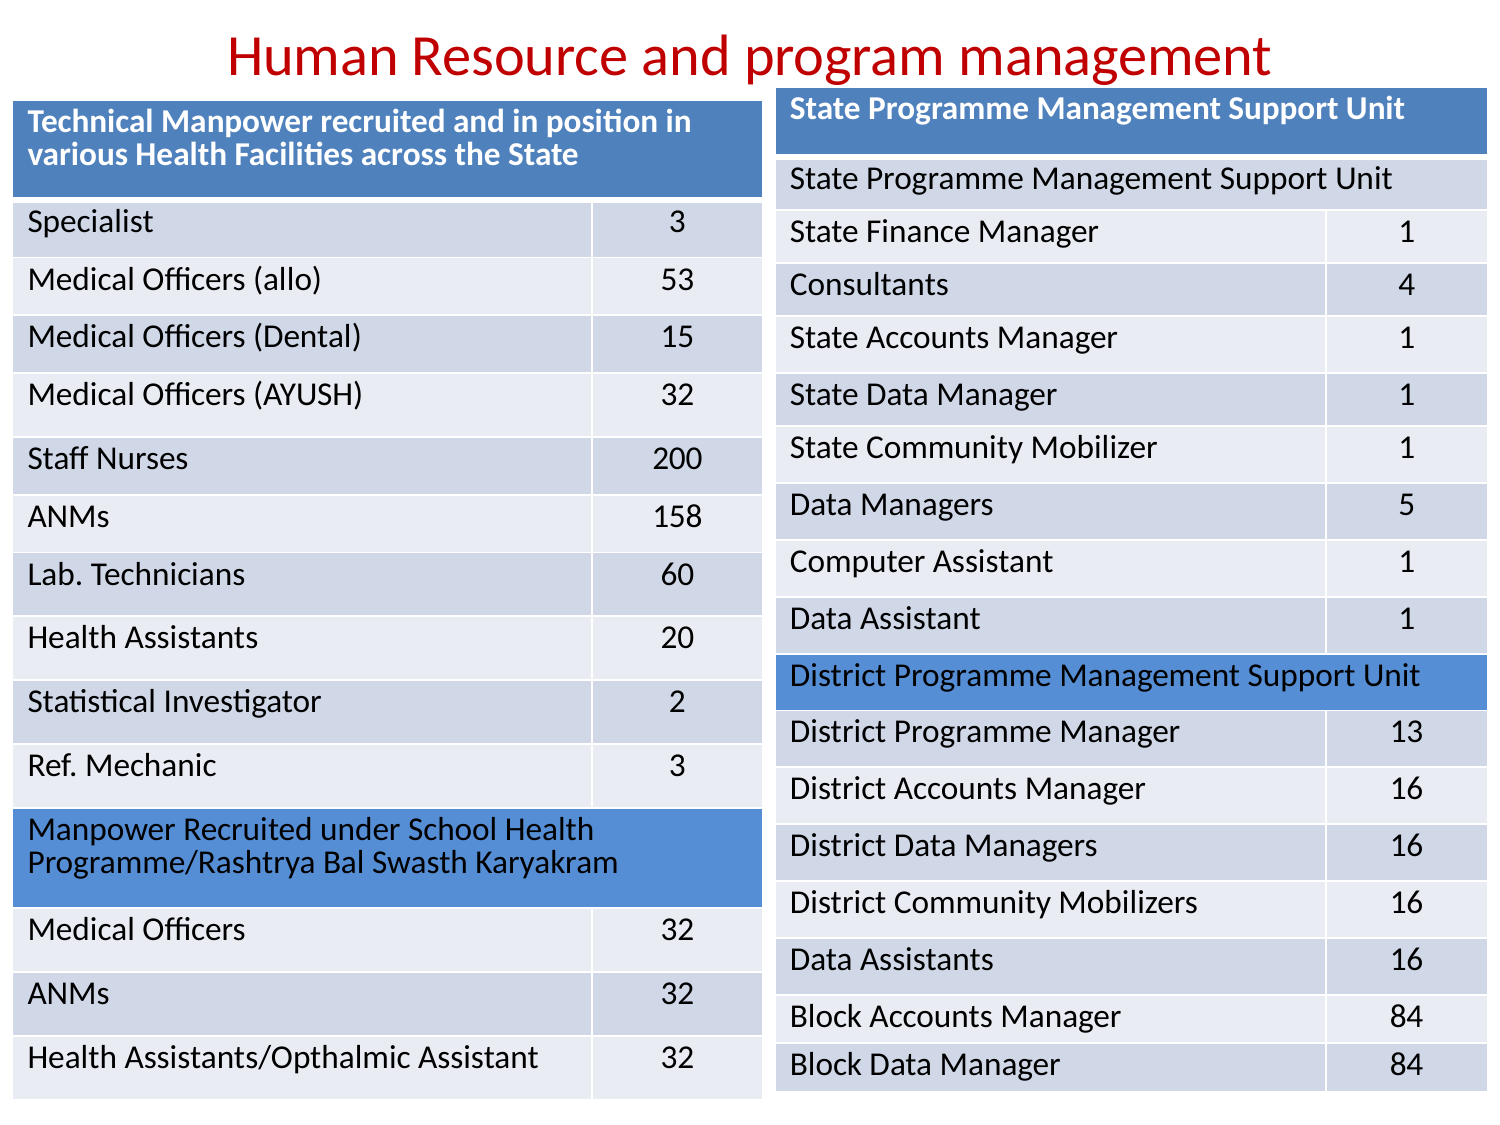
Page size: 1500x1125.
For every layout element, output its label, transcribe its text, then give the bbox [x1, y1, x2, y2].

table_cell 53 [593, 258, 762, 314]
table_cell 1 [1327, 598, 1487, 653]
table_cell 32 [593, 973, 762, 1035]
table_cell 1 [1327, 541, 1487, 596]
table_cell Ref. Mechanic [13, 745, 591, 807]
table_cell Data Assistants [776, 939, 1325, 994]
table_cell 1 [1327, 317, 1487, 372]
table_cell 5 [1327, 484, 1487, 539]
title Human Resource and program management [75, 12, 1425, 93]
table_cell 16 [1327, 882, 1487, 937]
table_cell 2 [593, 681, 762, 743]
table_cell 84 [1327, 1044, 1487, 1091]
table_cell Health Assistants [13, 617, 591, 679]
table_cell 16 [1327, 825, 1487, 880]
table_cell 32 [593, 1037, 762, 1099]
table_cell 3 [593, 203, 762, 257]
table_cell 200 [593, 438, 762, 494]
table_cell Manpower Recruited under School Health Programme/Rashtrya Bal Swasth Karyakram [13, 809, 762, 907]
table_cell 1 [1327, 427, 1487, 482]
table_cell Medical Officers [13, 909, 591, 971]
table_cell 84 [1327, 996, 1487, 1042]
table_cell 16 [1327, 939, 1487, 994]
table_cell ANMs [13, 496, 591, 552]
table_cell 4 [1327, 264, 1487, 315]
table_cell State Programme Management Support Unit [776, 160, 1487, 209]
table_cell 15 [593, 316, 762, 372]
table_cell District Programme Management Support Unit [776, 655, 1487, 710]
table_cell Block Accounts Manager [776, 996, 1325, 1042]
table_cell 1 [1327, 374, 1487, 425]
table_cell 3 [593, 745, 762, 807]
table_cell District Data Managers [776, 825, 1325, 880]
table_cell State Finance Manager [776, 211, 1325, 262]
table_cell Health Assistants/Opthalmic Assistant [13, 1037, 591, 1099]
table_cell Consultants [776, 264, 1325, 315]
table_cell 158 [593, 496, 762, 552]
table_cell 16 [1327, 768, 1487, 823]
table_cell District Programme Manager [776, 711, 1325, 766]
table_cell 1 [1327, 211, 1487, 262]
table_cell 20 [593, 617, 762, 679]
table_cell Specialist [13, 203, 591, 257]
table_cell State Community Mobilizer [776, 427, 1325, 482]
table_cell District Accounts Manager [776, 768, 1325, 823]
table_cell 13 [1327, 711, 1487, 766]
table_cell 32 [593, 374, 762, 436]
table_cell Computer Assistant [776, 541, 1325, 596]
table_cell Statistical Investigator [13, 681, 591, 743]
table_cell State Accounts Manager [776, 317, 1325, 372]
table_cell Block Data Manager [776, 1044, 1325, 1091]
table_cell Data Assistant [776, 598, 1325, 653]
table_cell Staff Nurses [13, 438, 591, 494]
table_cell Medical Officers (allo) [13, 258, 591, 314]
table_cell State Data Manager [776, 374, 1325, 425]
table_cell Medical Officers (AYUSH) [13, 374, 591, 436]
table_cell Data Managers [776, 484, 1325, 539]
table_cell Medical Officers (Dental) [13, 316, 591, 372]
table_cell District Community Mobilizers [776, 882, 1325, 937]
table_cell 60 [593, 553, 762, 615]
table_header State Programme Management Support Unit [776, 88, 1487, 154]
table_cell Lab. Technicians [13, 553, 591, 615]
table_cell ANMs [13, 973, 591, 1035]
table_cell 32 [593, 909, 762, 971]
table_header Technical Manpower recruited and in position in various Health Facilities across the State [13, 101, 762, 197]
